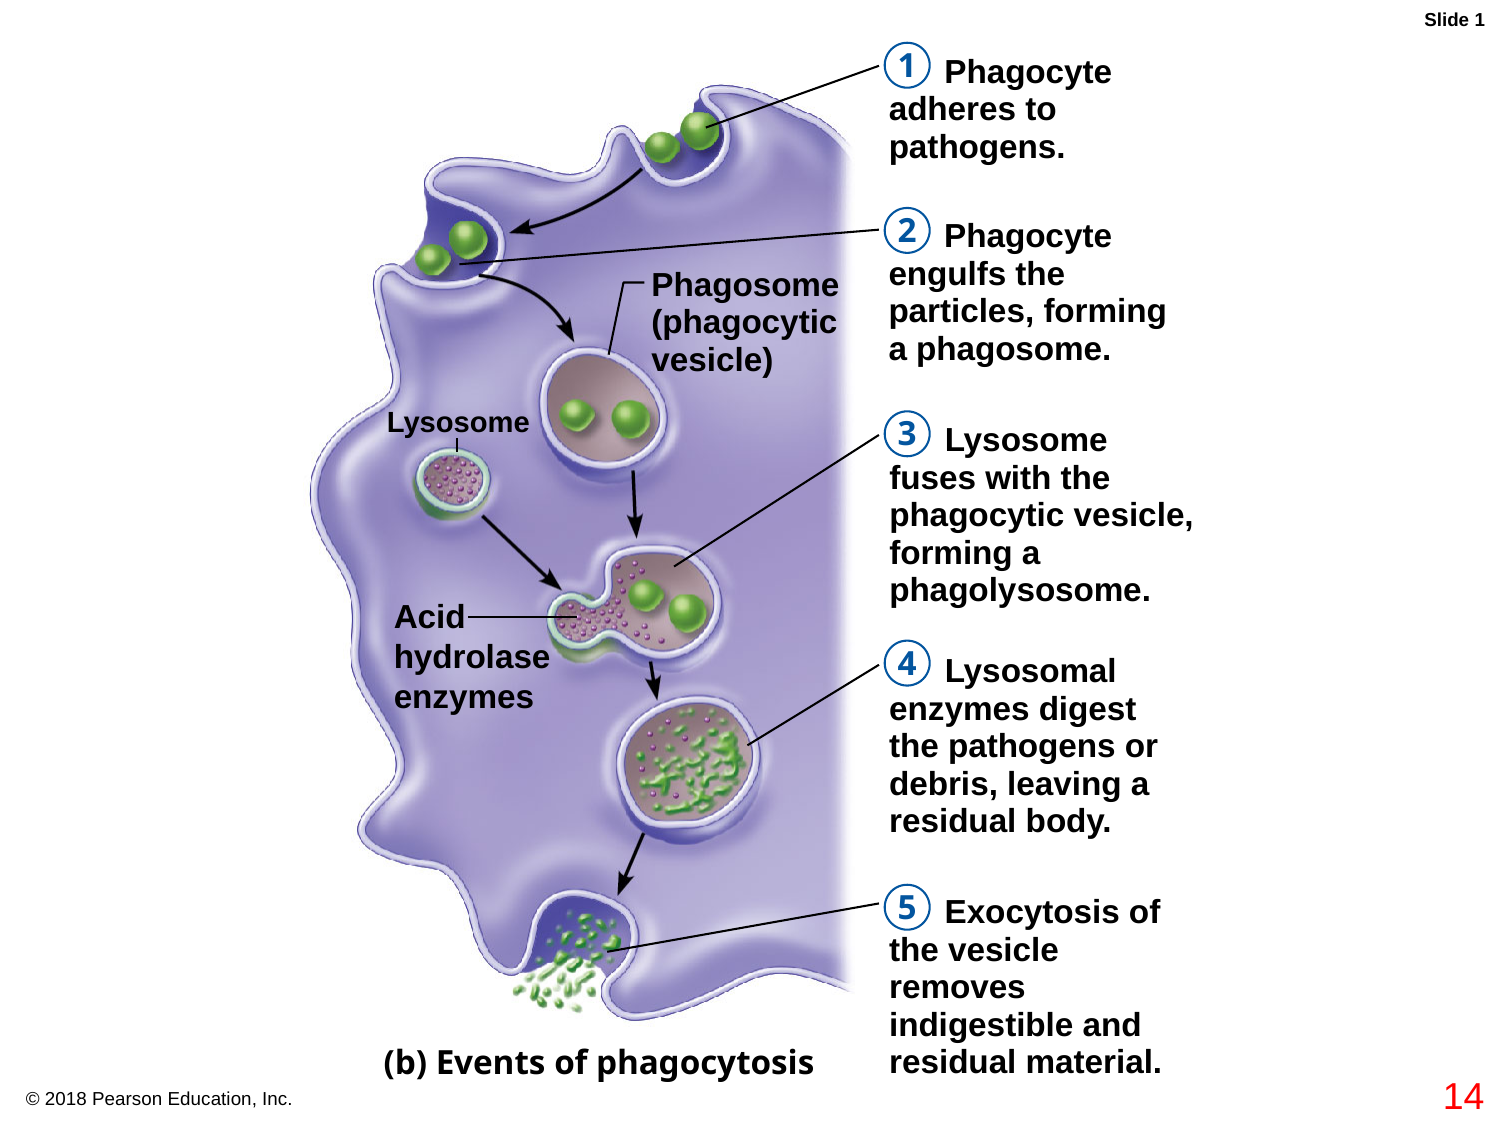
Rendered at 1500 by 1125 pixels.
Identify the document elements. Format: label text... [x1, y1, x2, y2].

picture [302, 34, 1198, 1091]
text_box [884, 411, 930, 457]
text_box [884, 884, 930, 930]
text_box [884, 640, 930, 686]
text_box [884, 42, 930, 88]
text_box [884, 207, 930, 254]
text_box Slide 1 [1064, 0, 1500, 62]
slide_number 14 [1149, 1064, 1500, 1125]
